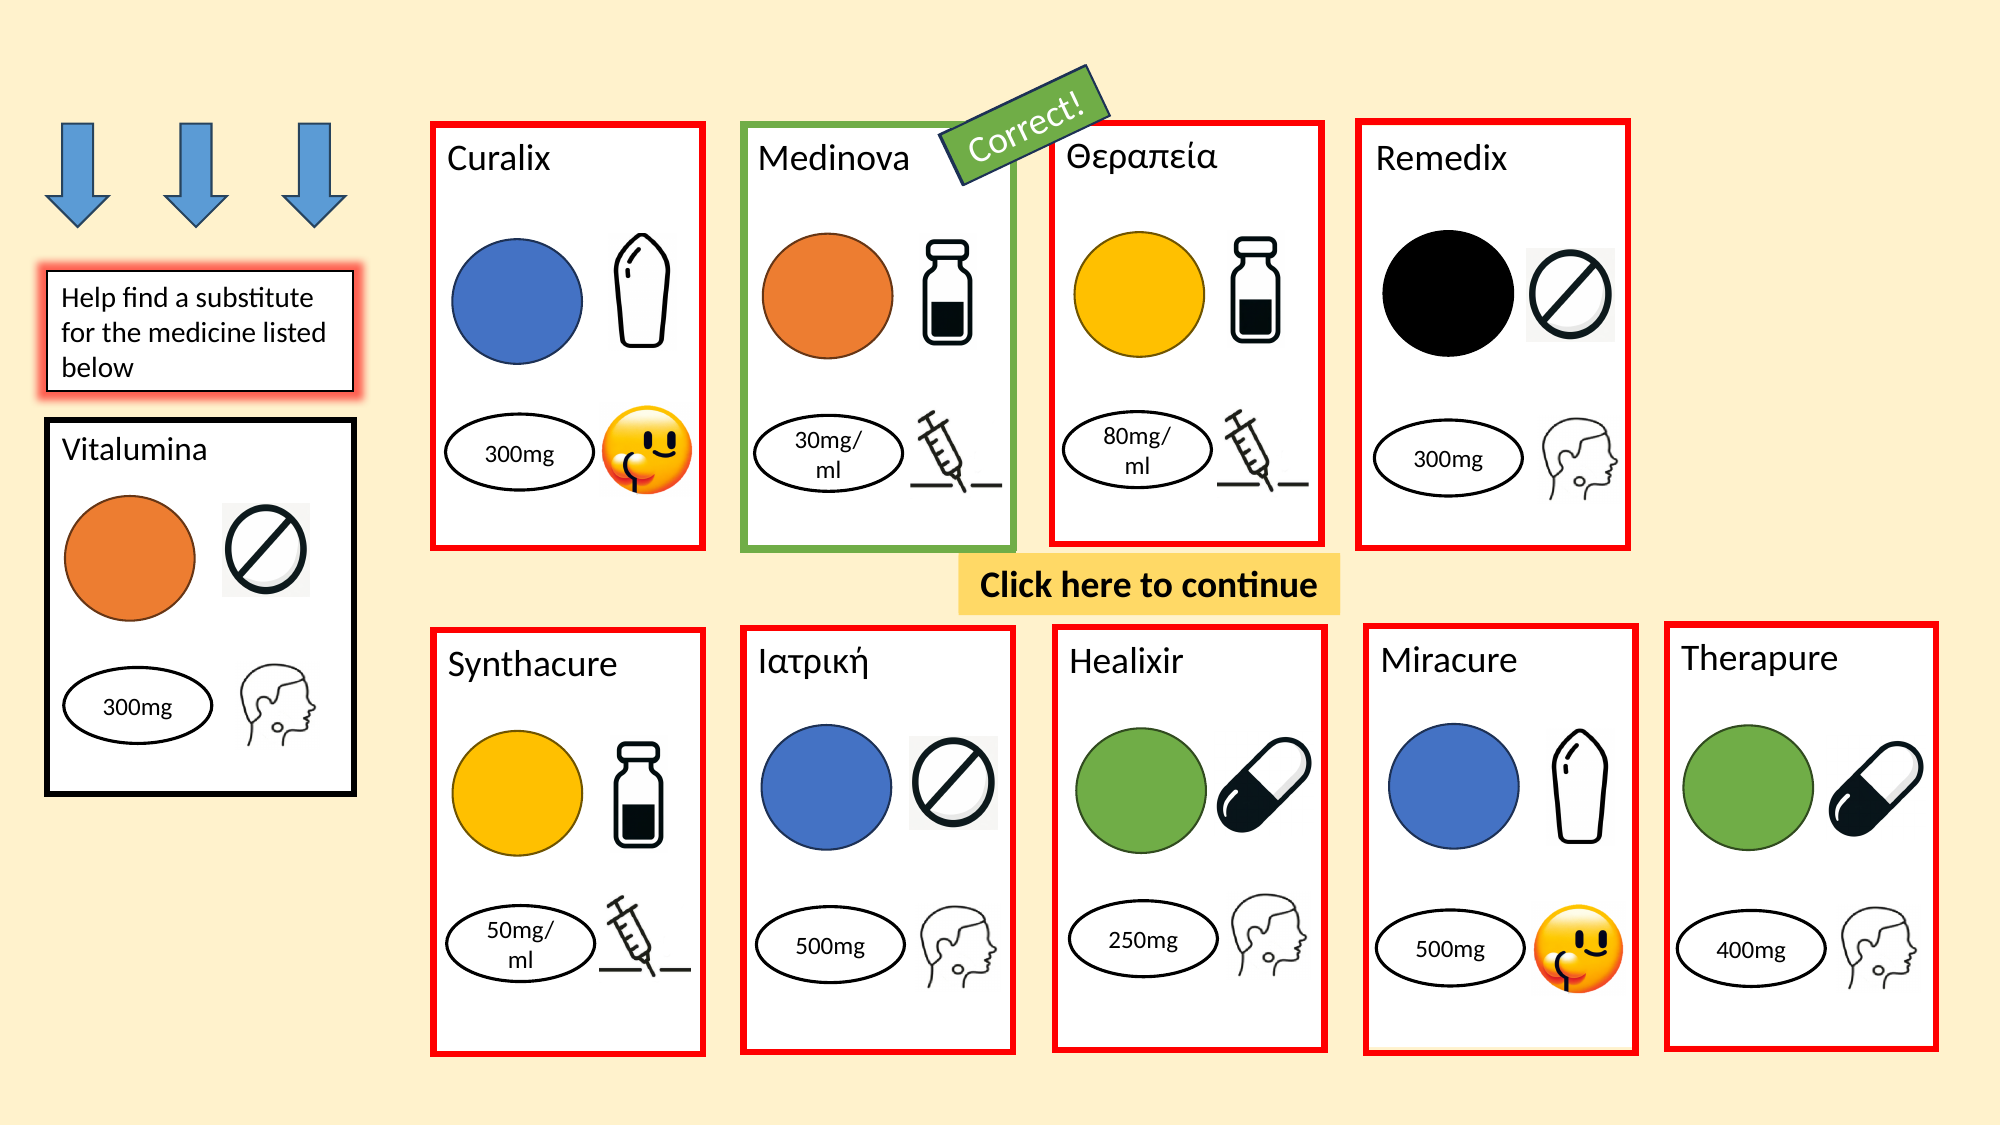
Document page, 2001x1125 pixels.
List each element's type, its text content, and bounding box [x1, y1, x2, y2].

text_box [1666, 624, 1937, 1050]
text_box 300mg [62, 666, 213, 745]
text_box [451, 729, 584, 857]
text_box [743, 627, 1014, 1053]
picture [915, 903, 1001, 992]
text_box [1073, 231, 1206, 358]
picture [599, 402, 695, 497]
text_box 500mg [755, 905, 906, 984]
picture [1216, 401, 1309, 501]
picture [909, 736, 998, 830]
text_box [63, 494, 196, 622]
text_box 50mg/ml [445, 904, 596, 983]
text_box 500mg [1375, 908, 1526, 988]
text_box 300mg [444, 413, 595, 492]
picture [1826, 735, 1926, 840]
text_box Help find a substitute for the medicine listed below [46, 270, 354, 392]
text_box [162, 122, 230, 229]
picture [1227, 230, 1285, 348]
text_box 400mg [1676, 909, 1827, 988]
text_box [451, 238, 584, 365]
picture [1226, 891, 1311, 980]
text_box 300mg [1373, 418, 1524, 498]
text_box Click here to continue [958, 553, 1341, 613]
text_box 250mg [1068, 899, 1219, 978]
text_box [432, 124, 703, 549]
picture [1214, 731, 1314, 836]
text_box [1682, 724, 1815, 852]
text_box Vitalumina [46, 419, 355, 795]
text_box [744, 124, 1015, 549]
text_box [760, 723, 893, 851]
text_box [1365, 625, 1637, 1054]
picture [1531, 901, 1626, 996]
picture [910, 402, 1003, 502]
picture [608, 233, 677, 351]
picture [610, 735, 668, 853]
text_box [432, 629, 704, 1055]
text_box 80mg/ml [1062, 410, 1213, 489]
picture [1546, 728, 1615, 846]
text_box [1382, 230, 1515, 357]
picture [1836, 904, 1921, 993]
text_box Correct! [938, 64, 1112, 187]
text_box [44, 122, 112, 229]
text_box [1357, 120, 1629, 549]
text_box [1051, 122, 1323, 545]
text_box [280, 122, 348, 229]
text_box [1388, 722, 1520, 850]
picture [599, 887, 691, 987]
picture [1526, 248, 1615, 342]
picture [1537, 415, 1622, 504]
picture [222, 503, 310, 597]
picture [919, 233, 977, 351]
picture [235, 661, 320, 750]
text_box [1054, 626, 1326, 1051]
text_box [1075, 727, 1207, 855]
